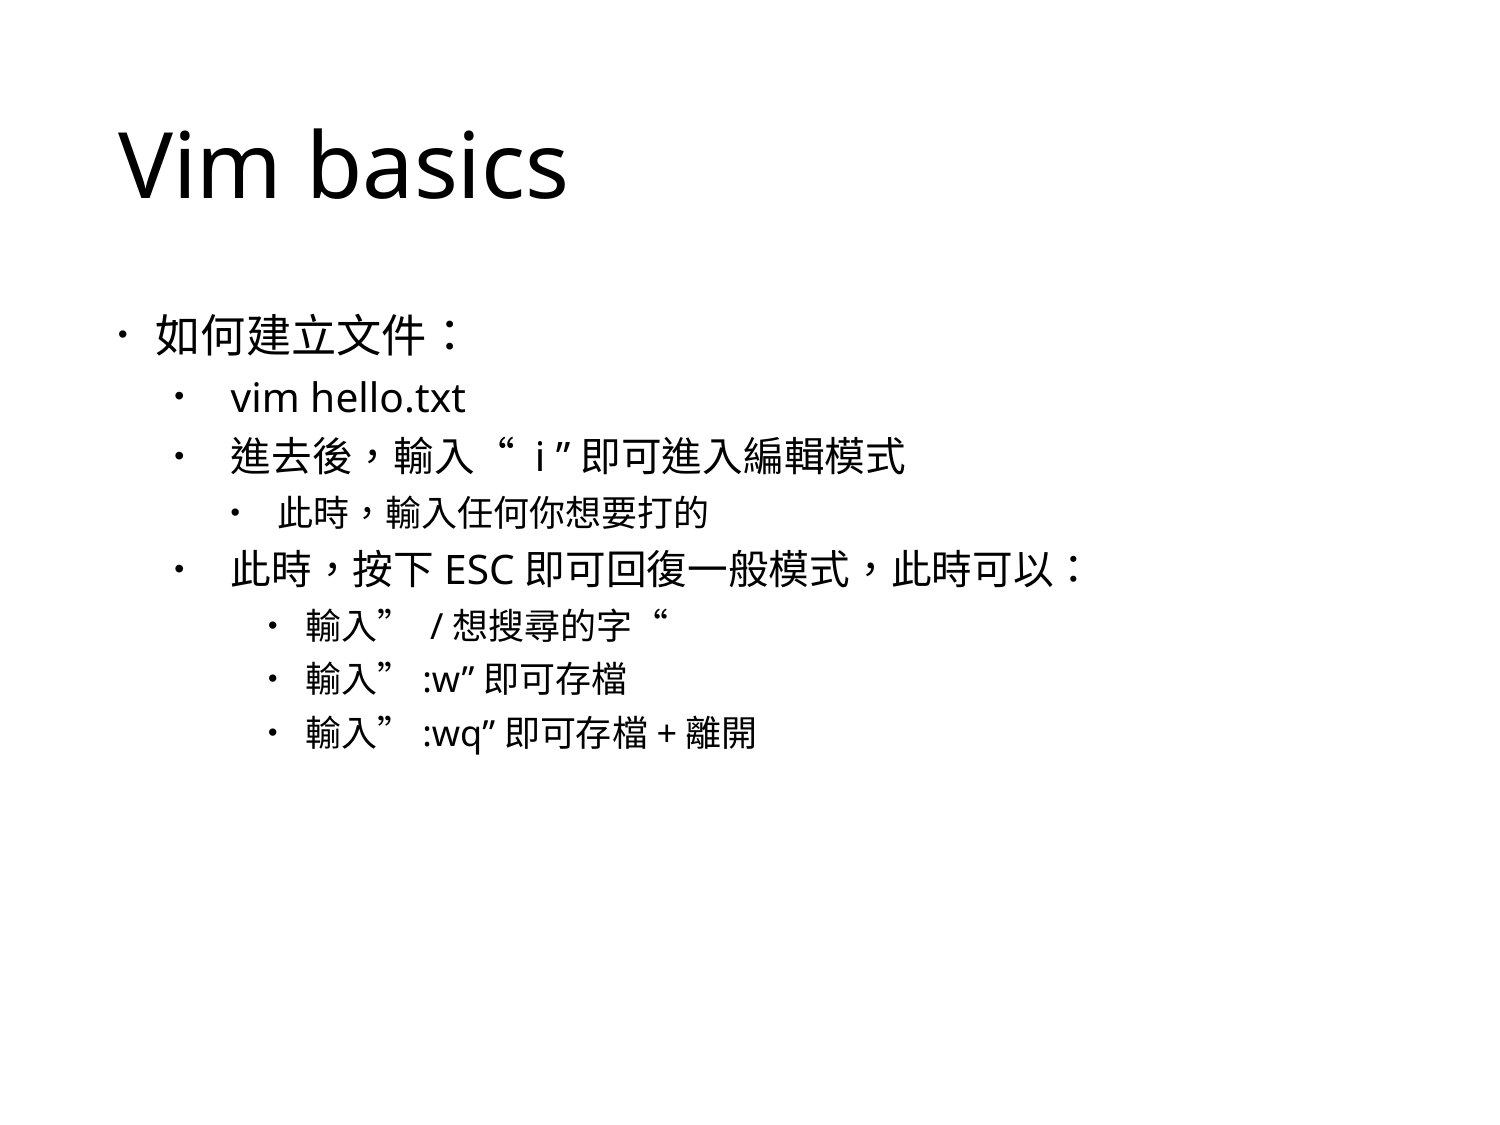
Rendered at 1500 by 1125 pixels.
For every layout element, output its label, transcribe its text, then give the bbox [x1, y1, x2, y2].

list 如何建立文件： vim hello.txt 進去後，輸入“ i ”即可進入編輯模式 此時，輸入任何你想要打的 此時，按下ESC即可回復一般模式，此時可以： 輸入” /想搜尋的字“ 輸入”:w”即可存檔 輸入”:wq”即可存檔+離開 [103, 299, 1397, 1014]
title Vim basics [103, 59, 1397, 278]
